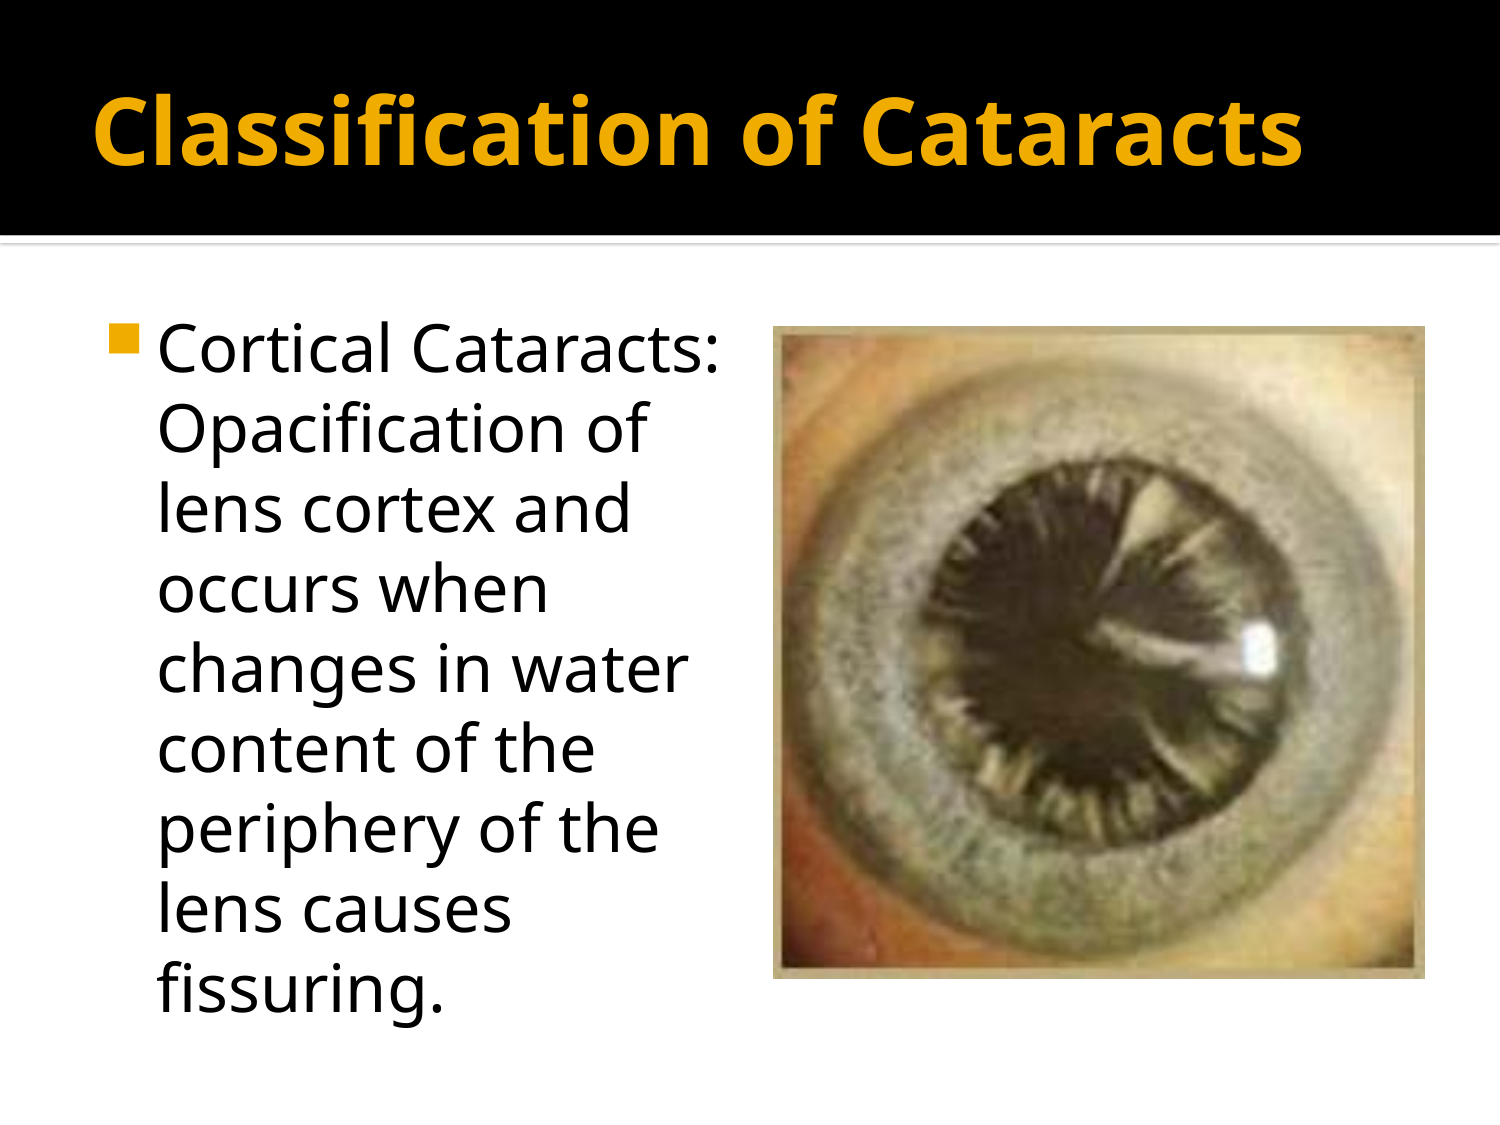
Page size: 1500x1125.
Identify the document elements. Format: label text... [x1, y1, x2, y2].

list Cortical Cataracts: Opacification of lens cortex and occurs when changes in water content of the periphery of the lens causes fissuring. [75, 291, 755, 1050]
picture [773, 326, 1425, 979]
title Classification of Cataracts [75, 25, 1425, 231]
